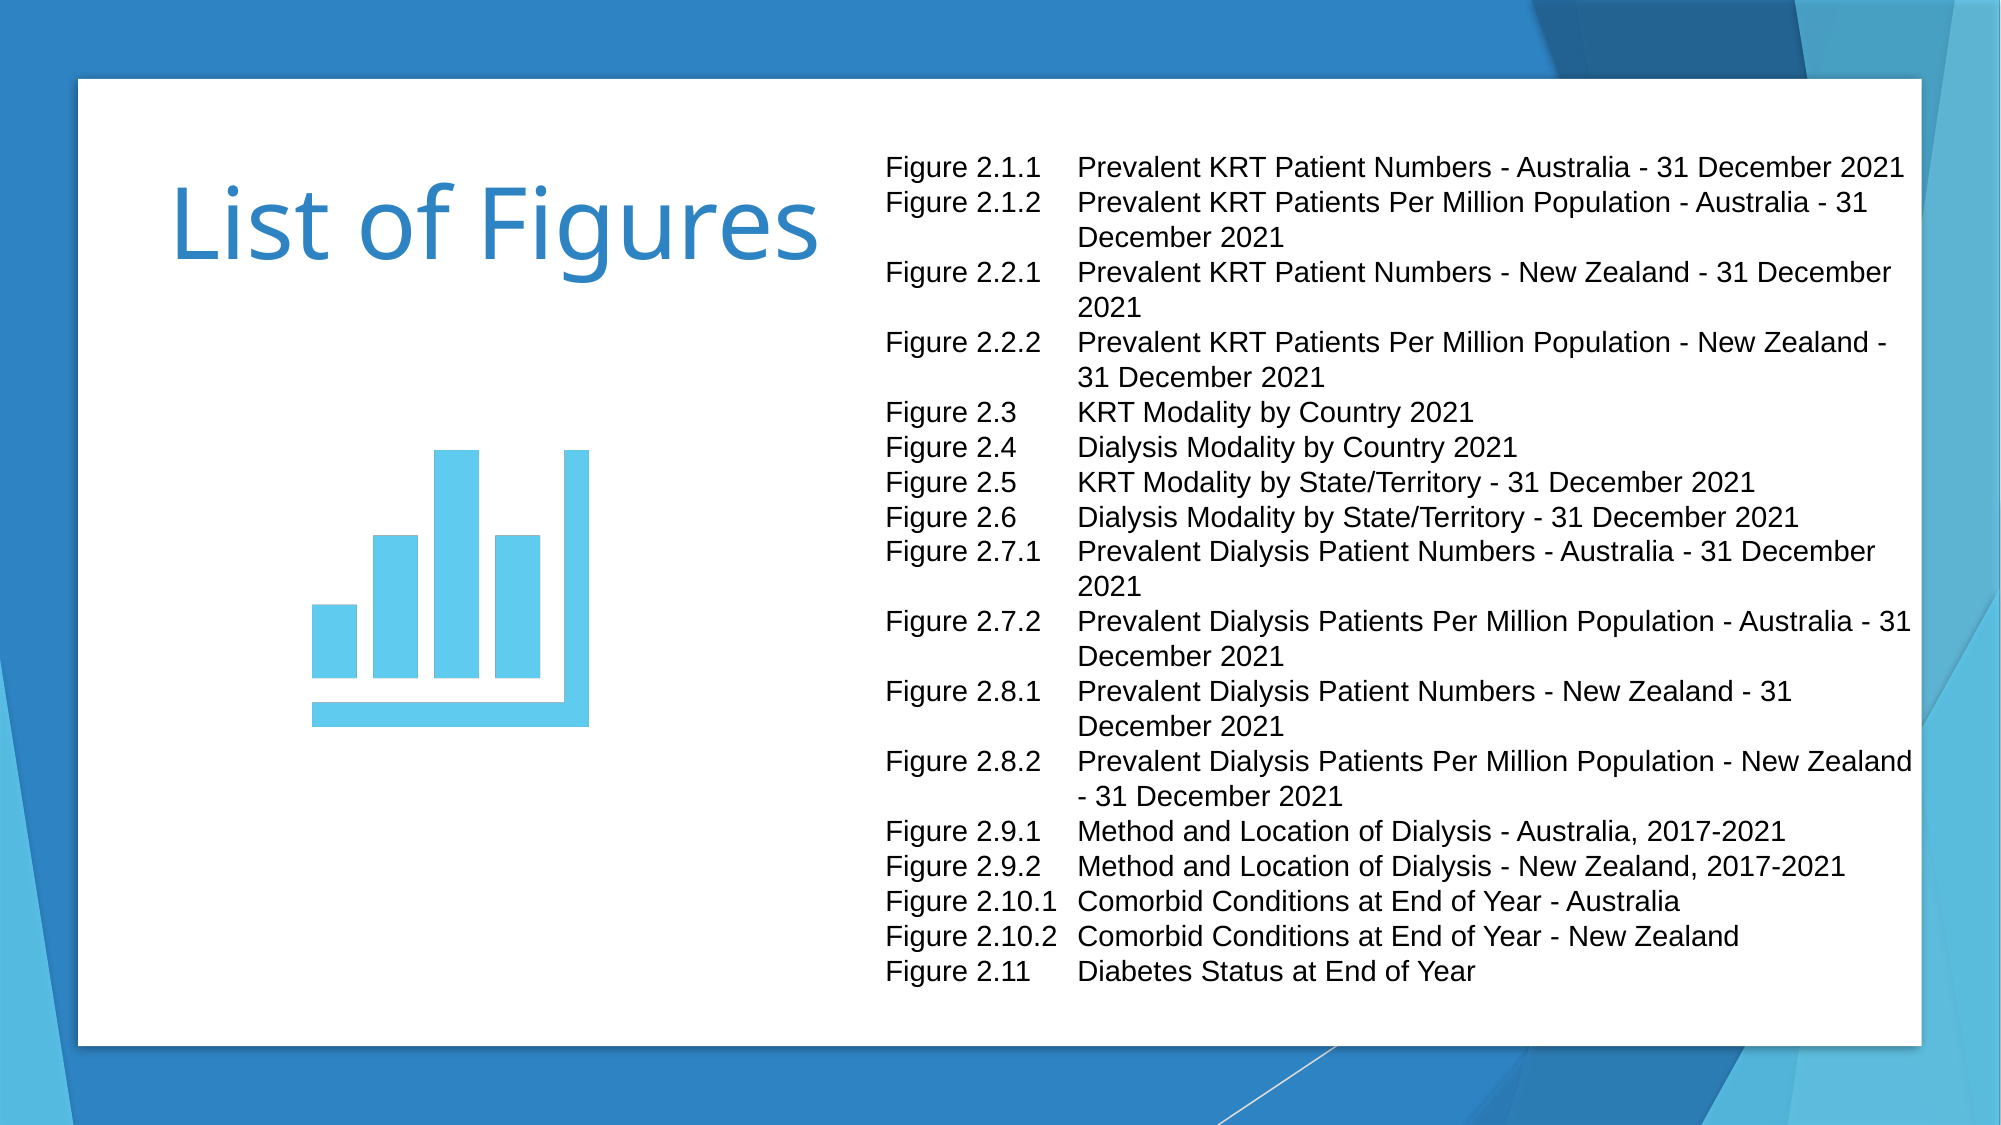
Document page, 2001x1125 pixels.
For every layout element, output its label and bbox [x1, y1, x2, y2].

text_box [0, 0, 2000, 1125]
picture [254, 393, 647, 785]
